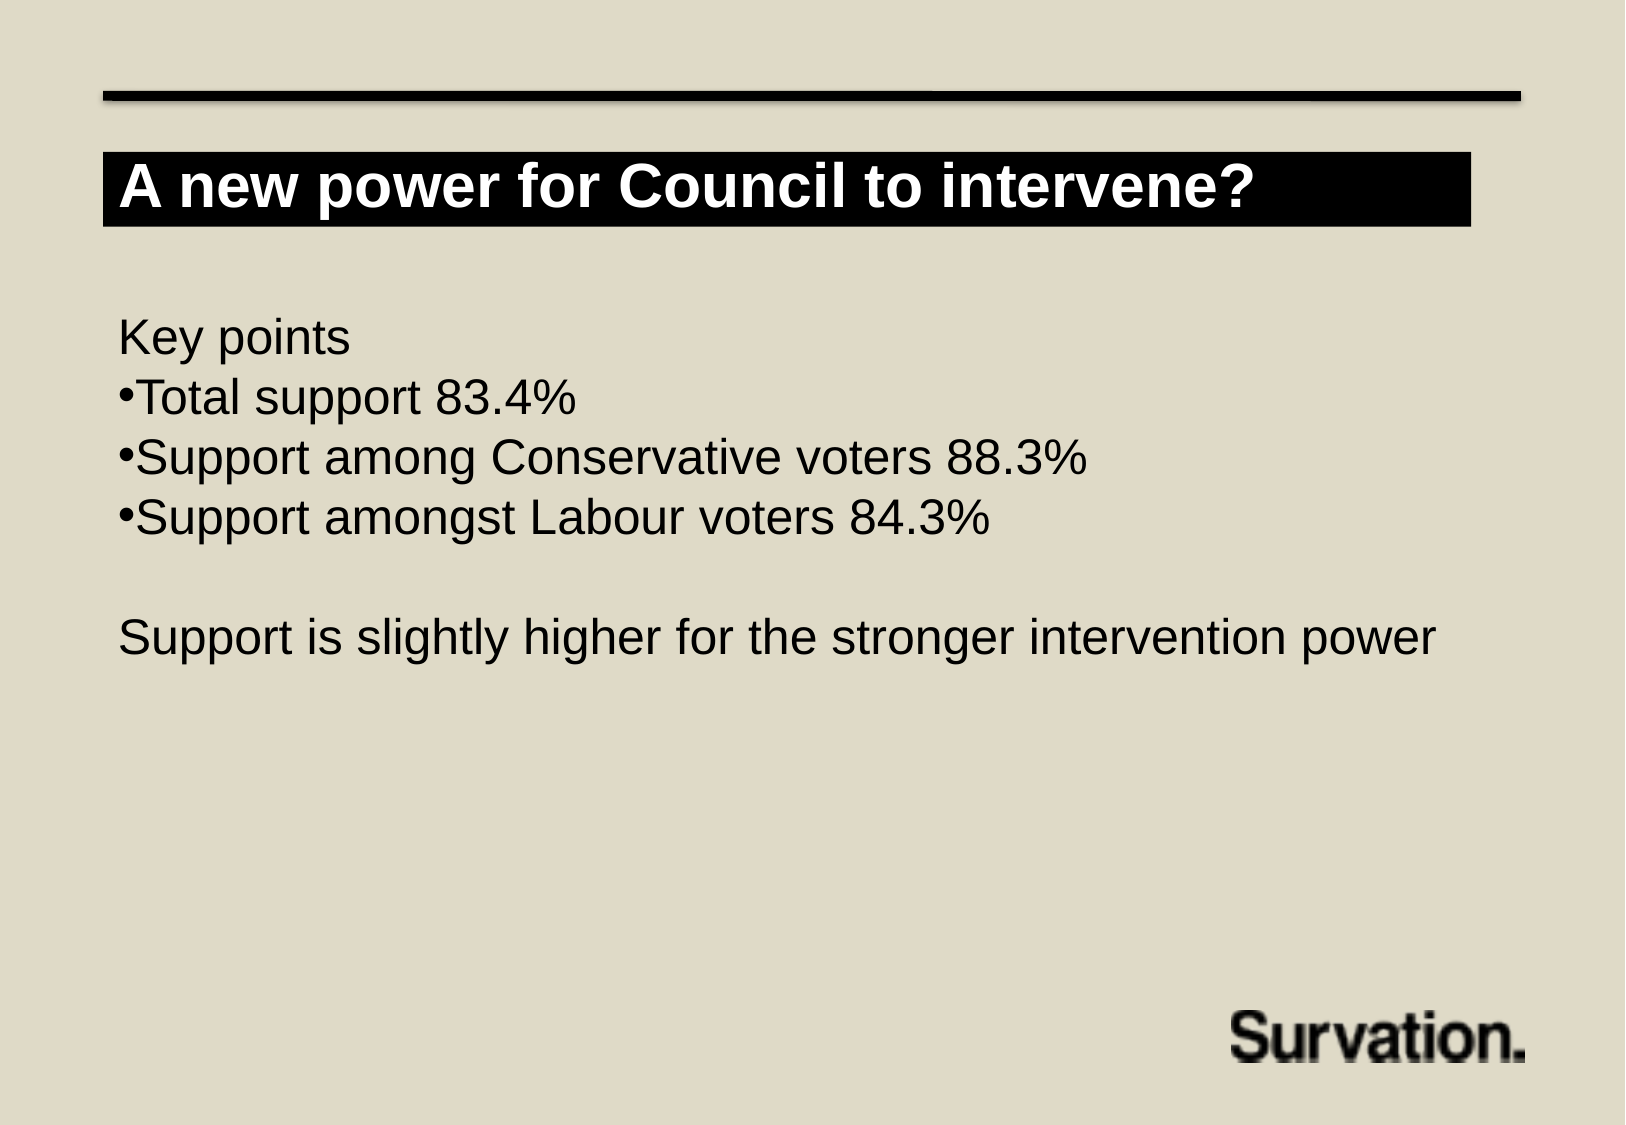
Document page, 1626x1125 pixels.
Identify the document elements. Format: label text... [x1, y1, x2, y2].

text_box Key points Total support 83.4% Support among Conservative voters 88.3% Support amongst Labour voters 84.3% Support is slightly higher for the stronger intervention power [103, 296, 1472, 732]
picture [1231, 1010, 1525, 1063]
text_box A new power for Council to intervene? [103, 151, 1472, 227]
